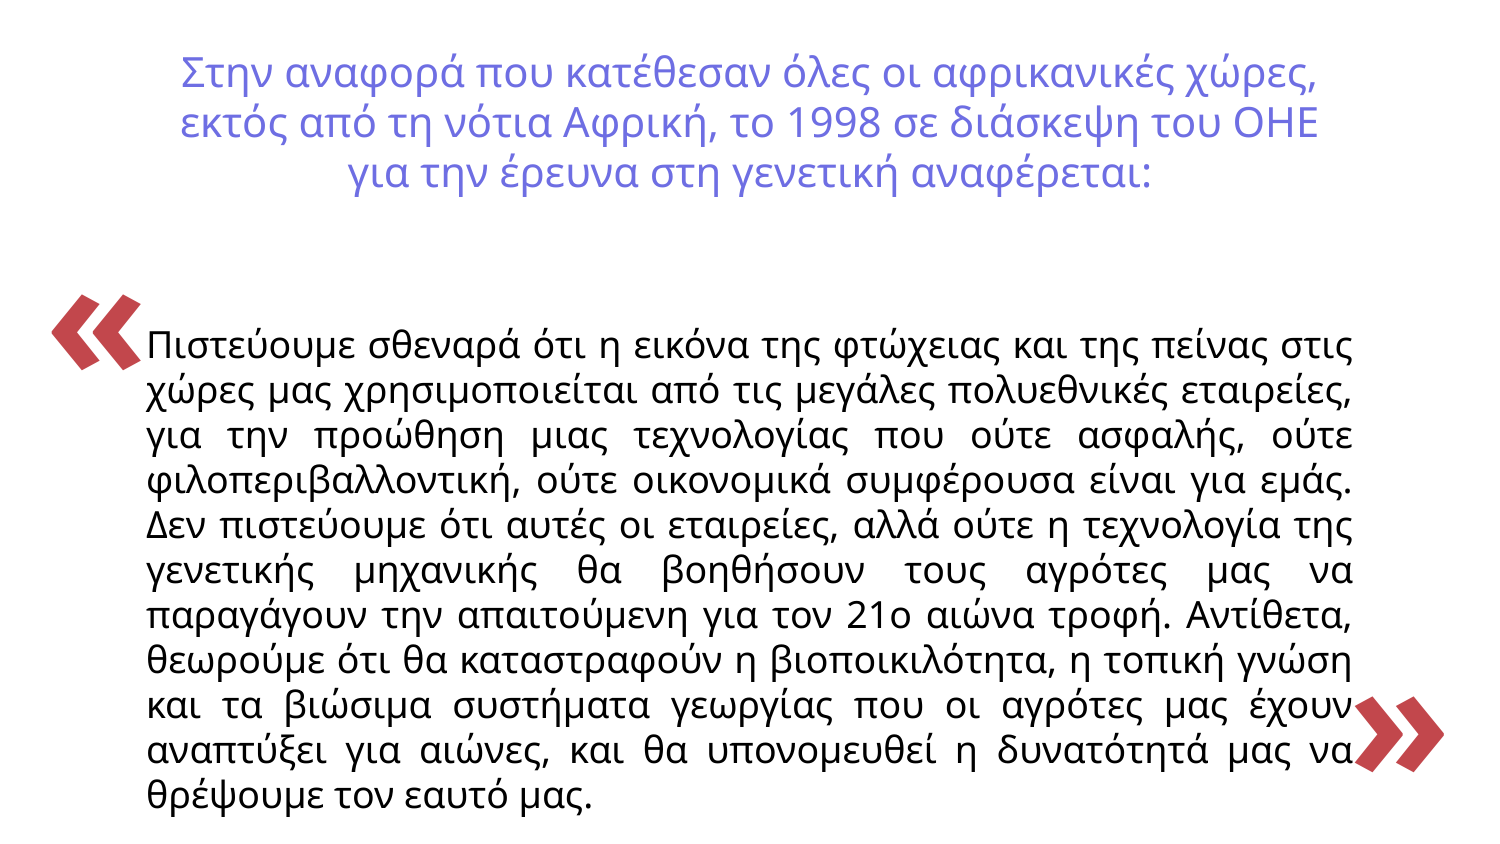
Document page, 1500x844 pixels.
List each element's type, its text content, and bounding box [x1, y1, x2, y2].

text_box » [1333, 606, 1470, 821]
text_box Στην αναφορά που κατέθεσαν όλες οι αφρικανικές χώρες, εκτός από τη νότια Αφρική, το 1998 σε διάσκεψη του ΟΗΕ για την έρευνα στη γενετική αναφέρεται: [131, 38, 1369, 203]
text_box Πιστεύουμε σθεναρά ότι η εικόνα της φτώχειας και της πείνας στις χώρες μας χρησιμοποιείται από τις μεγάλες πολυεθνικές εταιρείες, για την προώθηση μιας τεχνολογίας που ούτε ασφαλής, ούτε φιλοπεριβαλλοντική, ούτε οικονομικά συμφέρουσα είναι για εμάς. Δεν πιστεύουμε ότι αυτές οι εταιρείες, αλλά ούτε η τεχνολογία της γενετικής μηχανικής θα βοηθήσουν τους αγρότες μας να παραγάγουν την απαιτούμενη για τον 21ο αιώνα τροφή. Αντίθετα, θεωρούμε ότι θα καταστραφούν η βιοποικιλότητα, η τοπική γνώση και τα βιώσιμα συστήματα γεωργίας που οι αγρότες μας έχουν αναπτύξει για αιώνες, και θα υπονομευθεί η δυνατότητά μας να θρέψουμε τον εαυτό μας. [131, 313, 1369, 823]
text_box « [30, 204, 167, 420]
